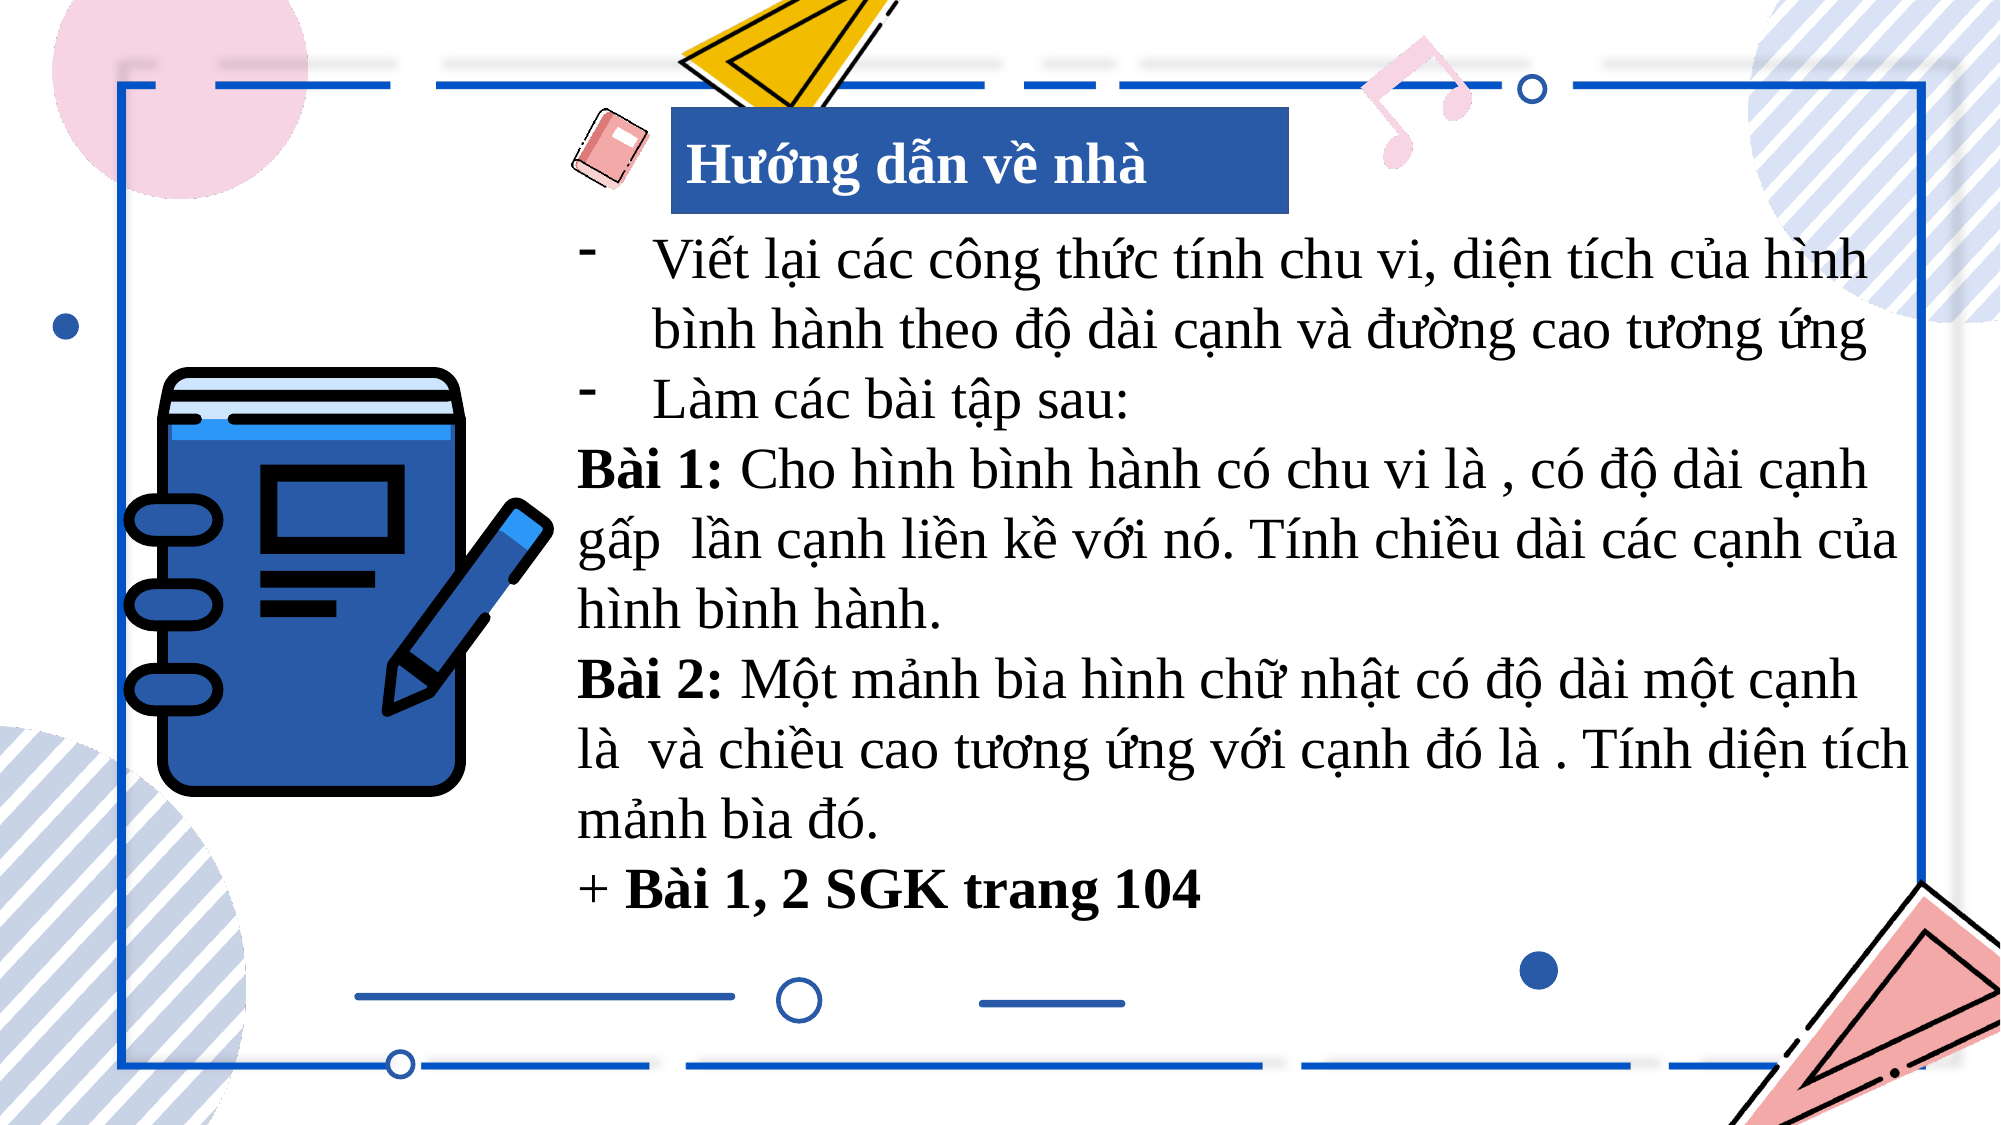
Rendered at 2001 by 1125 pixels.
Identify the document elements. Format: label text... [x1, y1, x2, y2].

picture [1748, 0, 2001, 323]
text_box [119, 363, 559, 801]
text_box [671, 203, 1289, 214]
text_box [671, 107, 1289, 117]
picture [0, 0, 2001, 1125]
text_box Hướng dẫn về nhà [671, 117, 1331, 203]
picture [52, 0, 308, 199]
